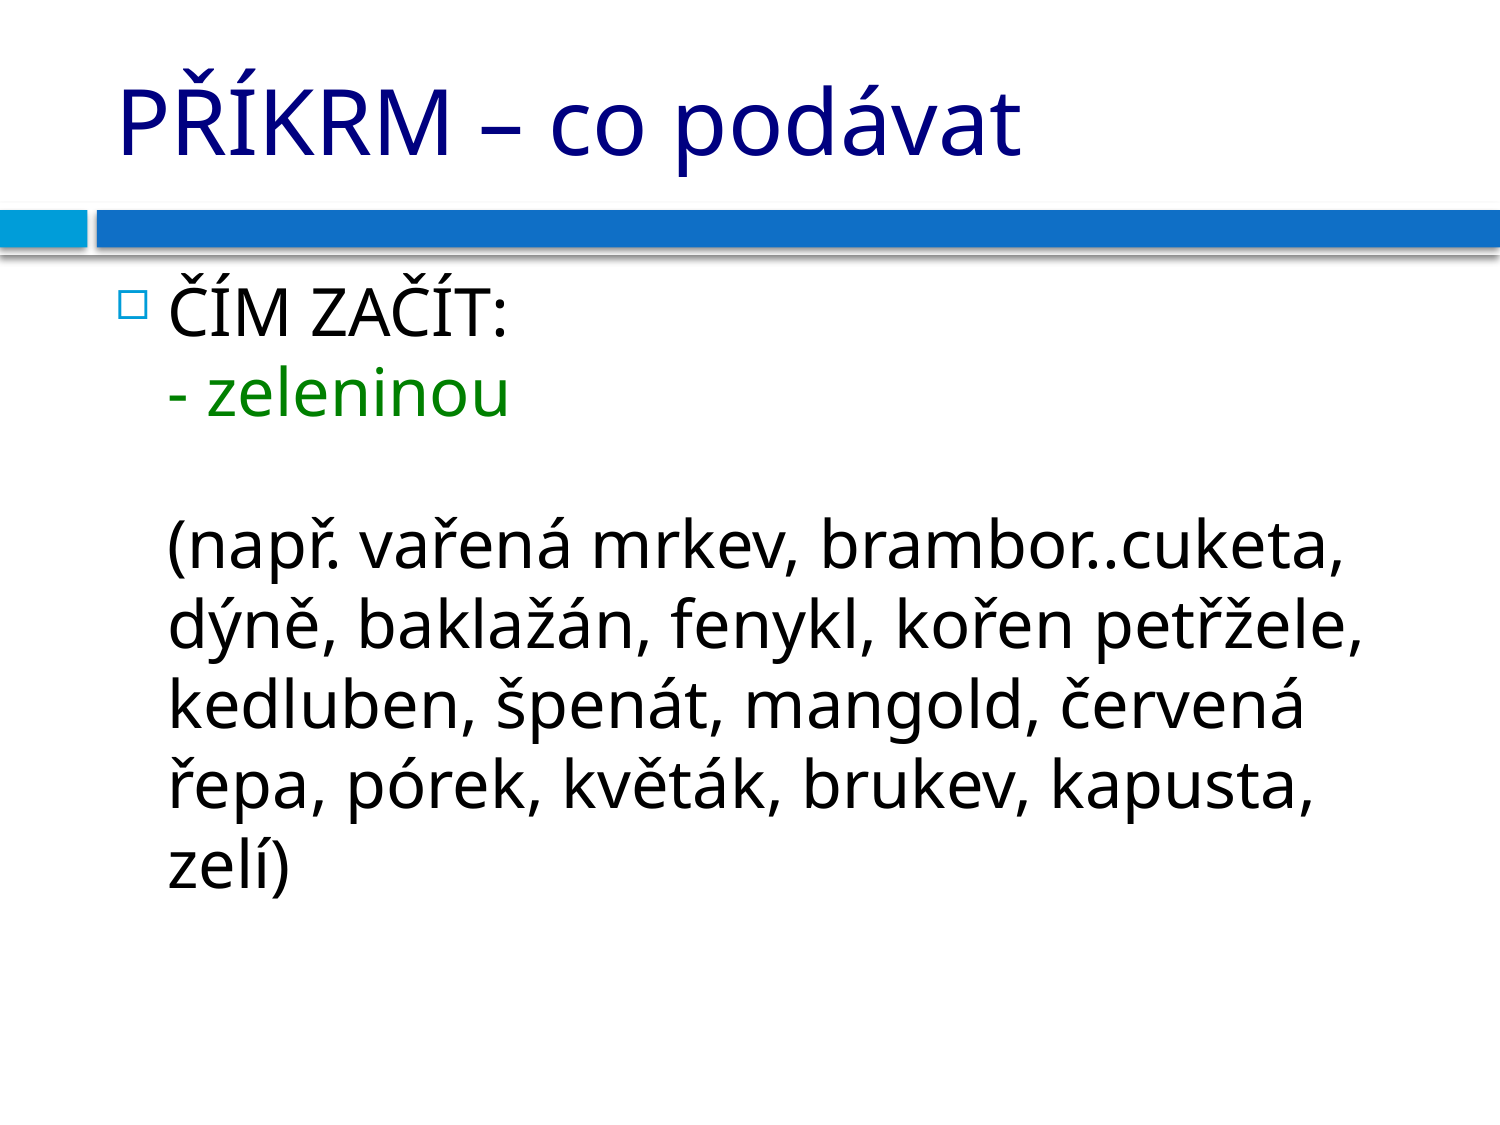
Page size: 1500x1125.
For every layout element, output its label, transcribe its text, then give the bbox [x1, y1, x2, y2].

title PŘÍKRM – co podávat [100, 37, 1438, 200]
list ČÍM ZAČÍT: - zeleninou (např. vařená mrkev, brambor..cuketa, dýně, baklažán, fenykl, kořen petřžele, kedluben, špenát, mangold, červená řepa, pórek, květák, brukev, kapusta, zelí) [100, 262, 1438, 1000]
